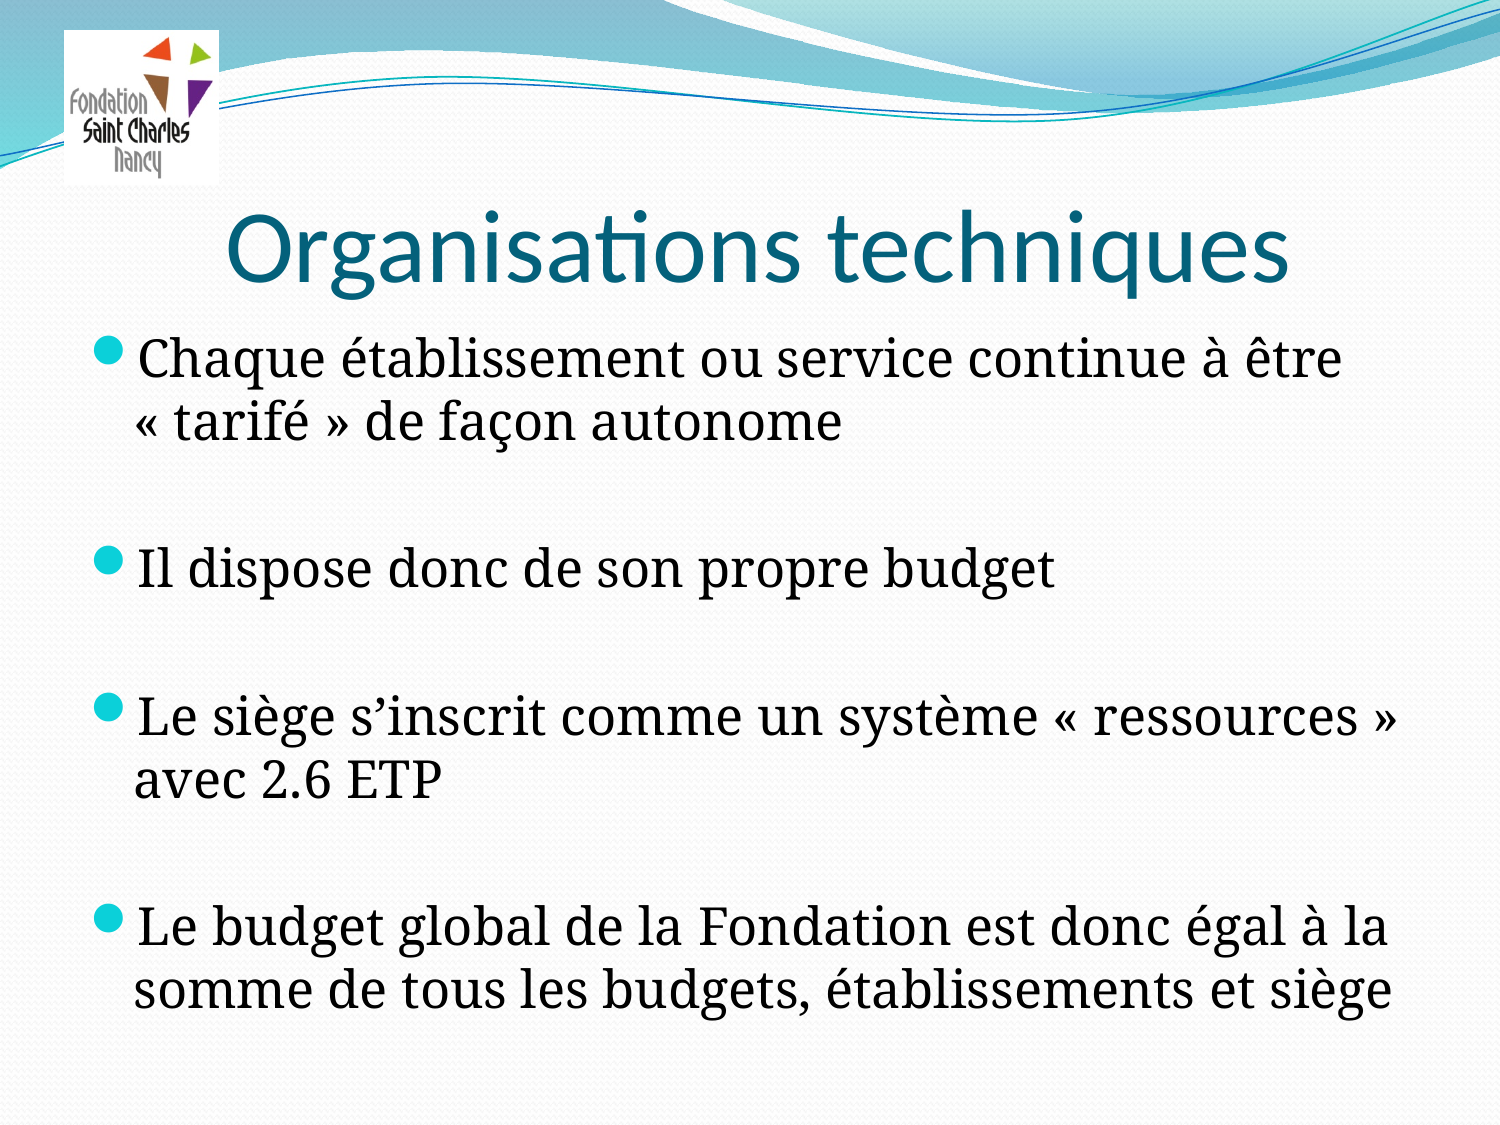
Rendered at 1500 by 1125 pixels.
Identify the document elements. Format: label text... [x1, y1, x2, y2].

picture [64, 30, 219, 185]
list Chaque établissement ou service continue à être « tarifé » de façon autonome Il dispose donc de son propre budget Le siège s’inscrit comme un système « ressources » avec 2.6 ETP Le budget global de la Fondation est donc égal à la somme de tous les budgets, établissements et siège [75, 317, 1425, 1038]
title Organisations techniques [75, 115, 1425, 303]
